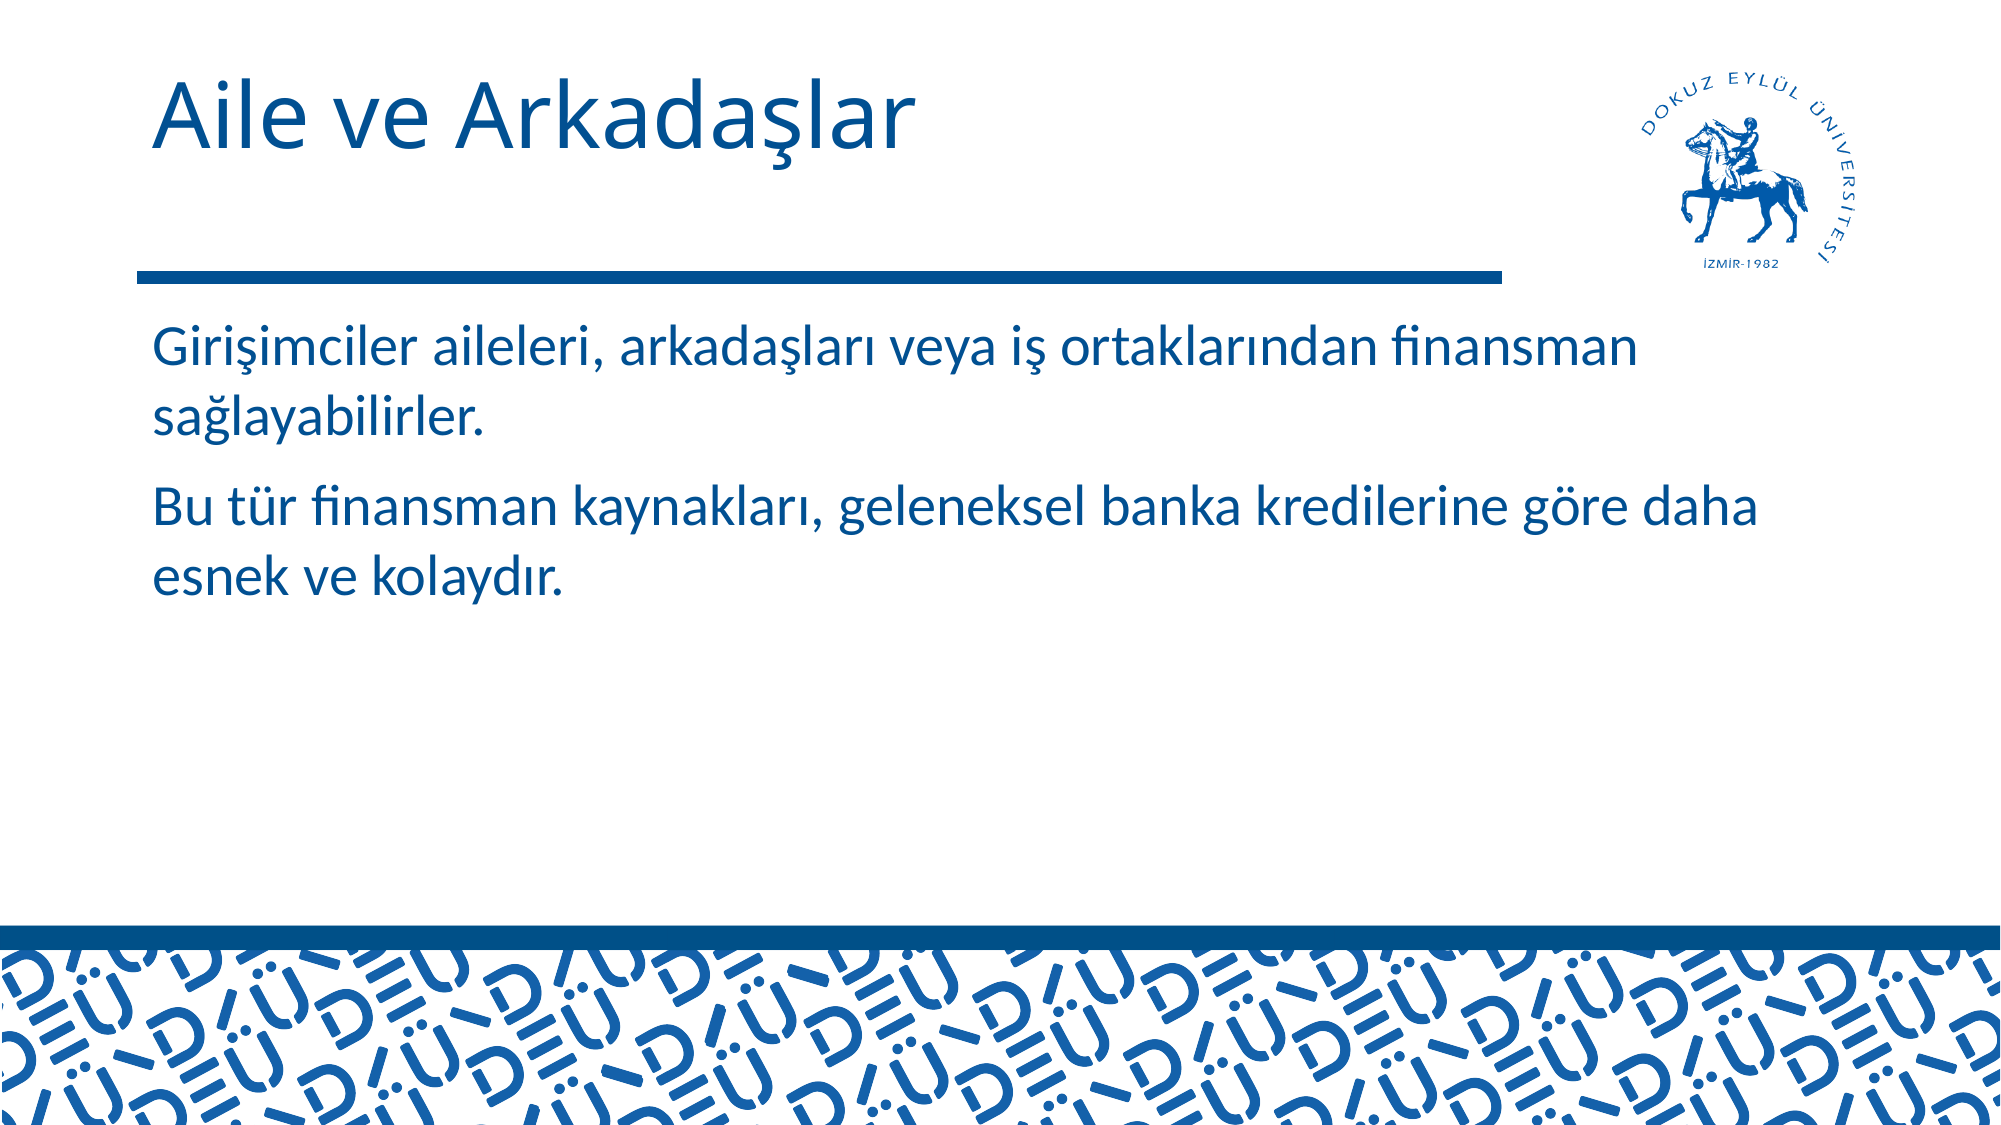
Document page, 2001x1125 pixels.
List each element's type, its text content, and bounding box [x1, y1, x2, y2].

title Aile ve Arkadaşlar [137, 59, 1502, 278]
picture [0, 0, 2001, 1125]
list Girişimciler aileleri, arkadaşları veya iş ortaklarından finansman sağlayabilirler. Bu tür finansman kaynakları, geleneksel banka kredilerine göre daha esnek ve kolaydır. [137, 299, 1863, 1014]
